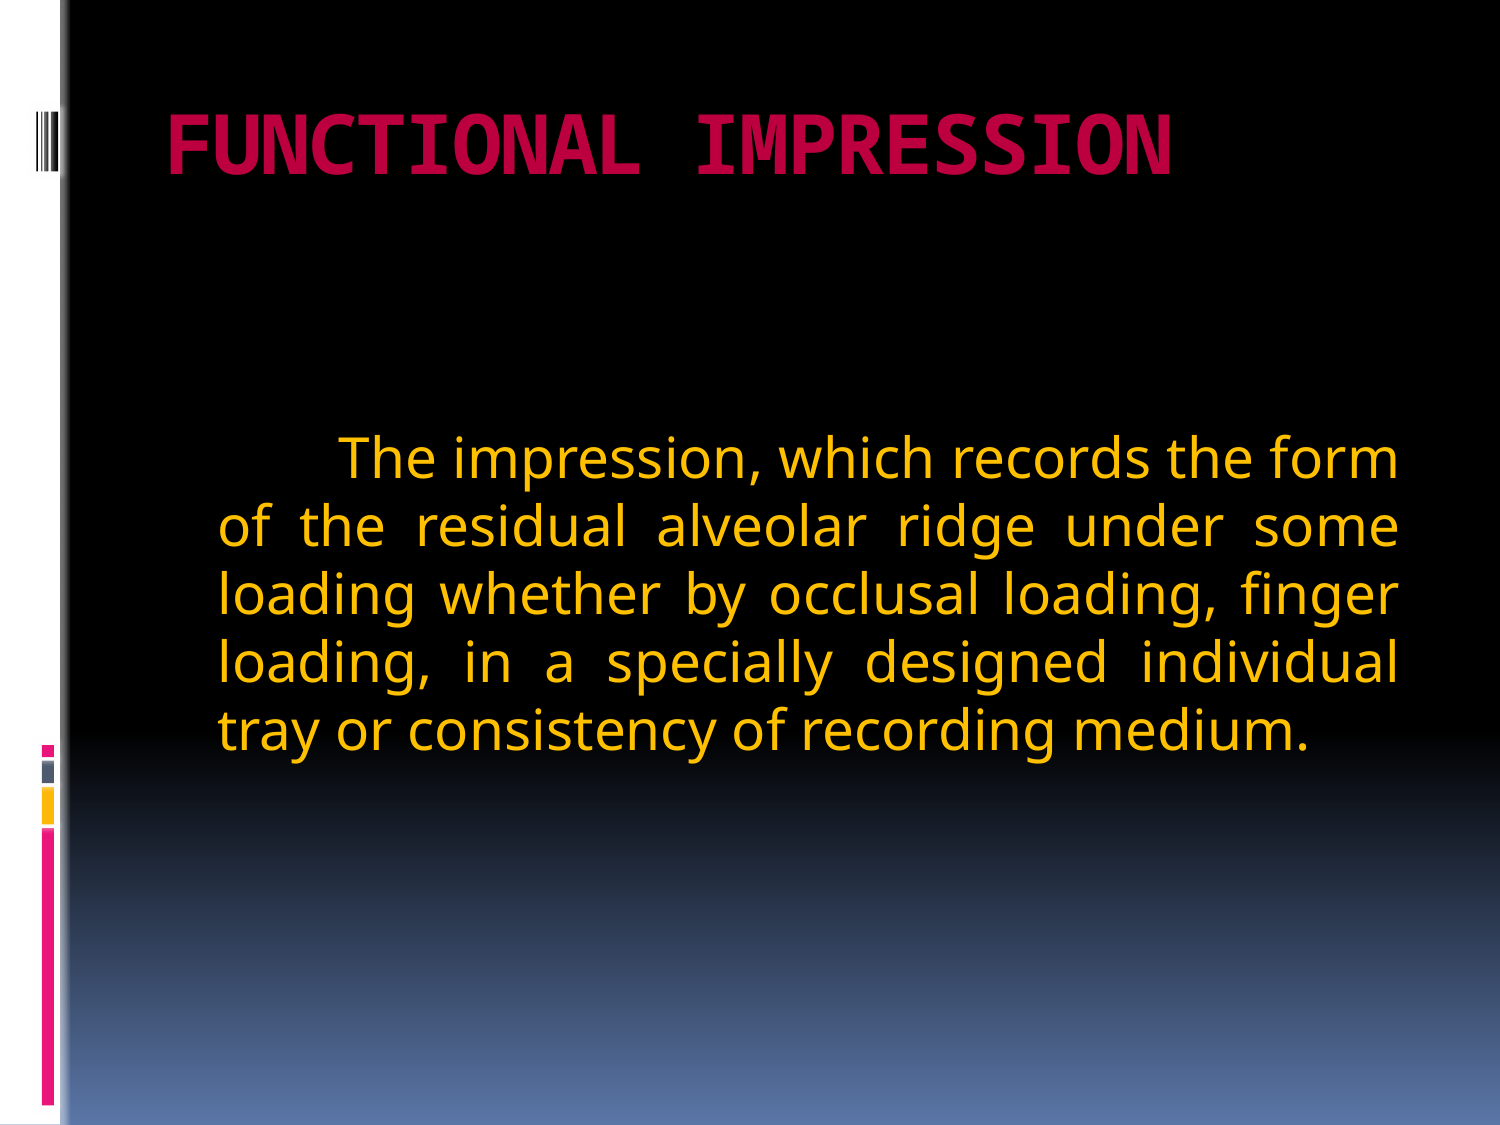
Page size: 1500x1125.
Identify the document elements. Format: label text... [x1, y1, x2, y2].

title FUNCTIONAL IMPRESSION [150, 83, 1425, 234]
list DEFINATION The impression, which records the form of the residual alveolar ridge under some loading whether by occlusal loading, finger loading, in a specially designed individual tray or consistency of recording medium. [140, 257, 1416, 774]
